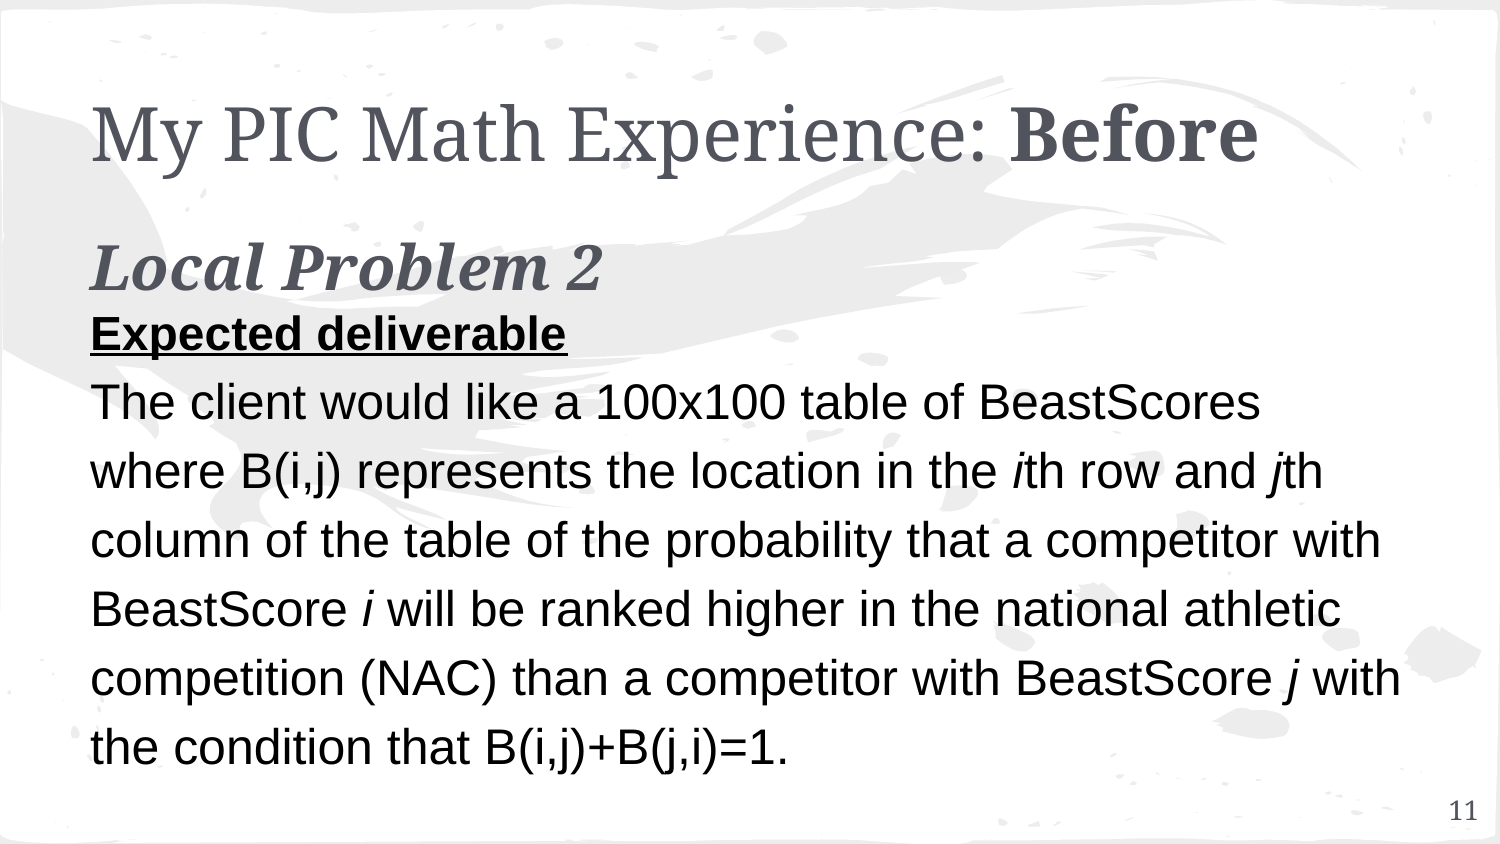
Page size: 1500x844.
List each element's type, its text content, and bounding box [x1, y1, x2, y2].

title My PIC Math Experience: Before [75, 25, 1425, 197]
list Local Problem 2 Expected deliverable The client would like a 100x100 table of BeastScores where B(i,j) represents the location in the ith row and jth column of the table of the probability that a competitor with BeastScore i will be ranked higher in the national athletic competition (NAC) than a competitor with BeastScore j with the condition that B(i,j)+B(j,i)=1. [75, 212, 1425, 808]
slide_number 11 [1403, 779, 1494, 844]
